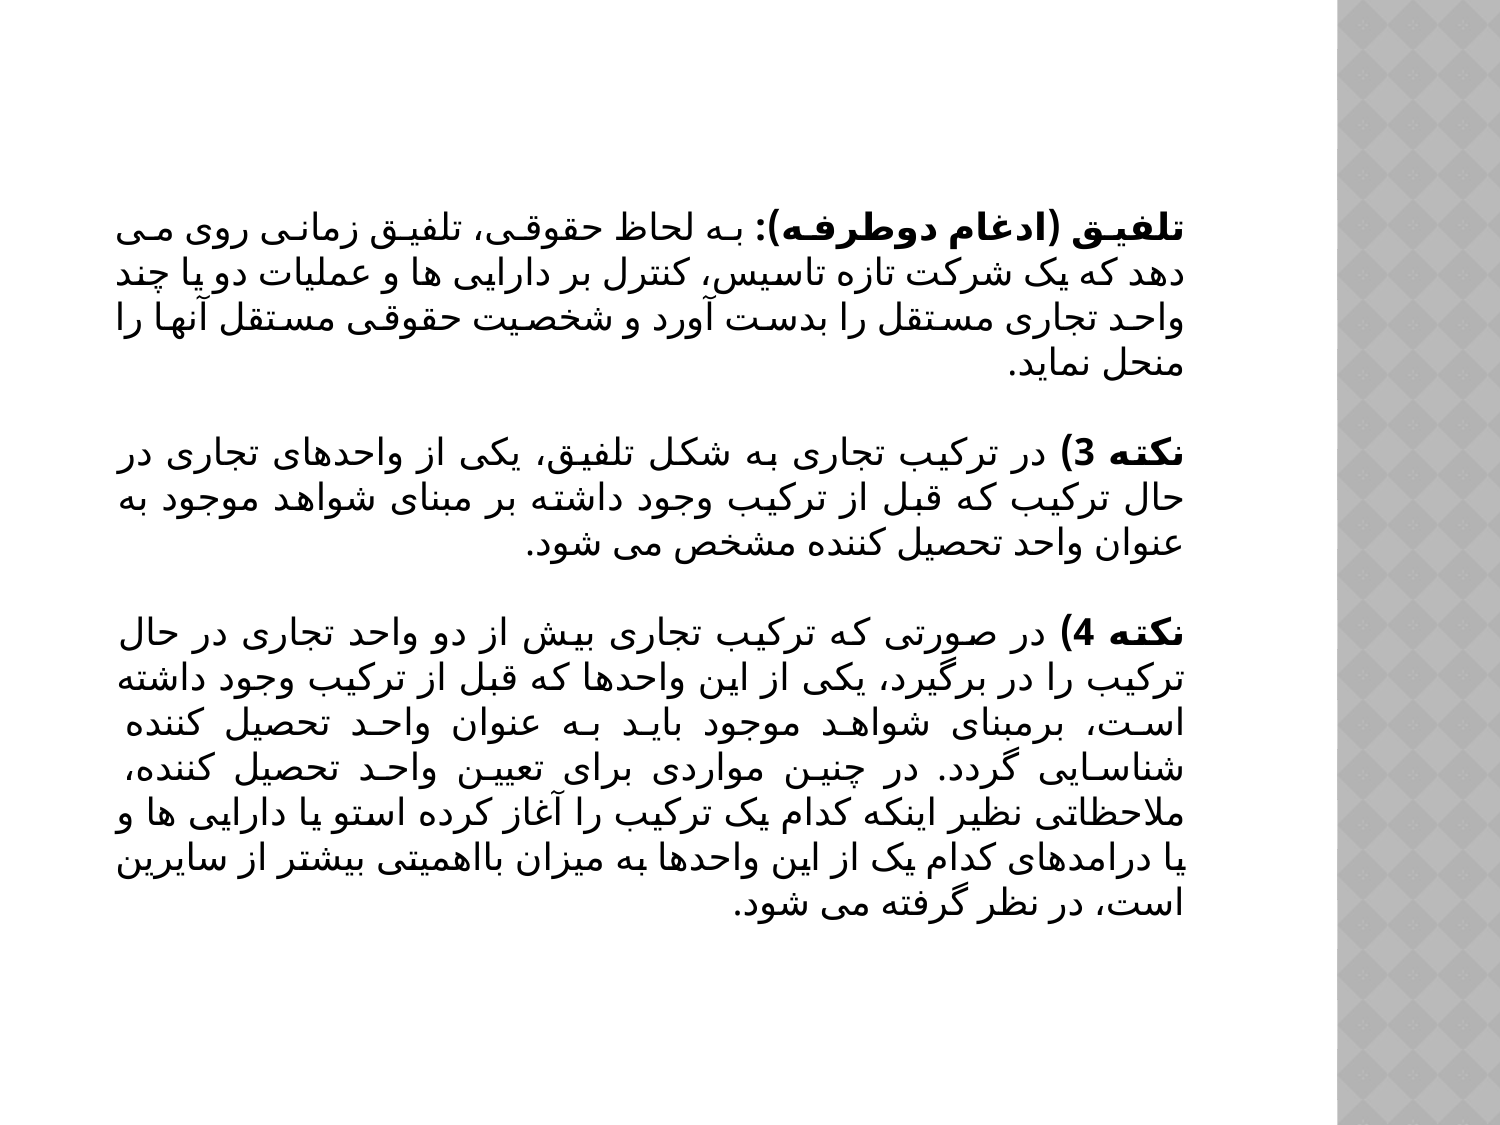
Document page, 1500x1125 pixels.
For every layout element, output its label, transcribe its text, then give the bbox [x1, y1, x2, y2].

text_box تلفیق (ادغام دوطرفه): به لحاظ حقوقی، تلفیق زمانی روی می دهد که یک شرکت تازه تاسیس، کنترل بر دارایی ها و عملیات دو یا چند واحد تجاری مستقل را بدست آورد و شخصیت حقوقی مستقل آنها را منحل نماید. نکته 3) در ترکیب تجاری به شکل تلفیق، یکی از واحدهای تجاری در حال ترکیب که قبل از ترکیب وجود داشته بر مبنای شواهد موجود به عنوان واحد تحصیل کننده مشخص می شود. نکته 4) در صورتی که ترکیب تجاری بیش از دو واحد تجاری در حال ترکیب را در برگیرد، یکی از این واحدها که قبل از ترکیب وجود داشته است، برمبنای شواهد موجود باید به عنوان واحد تحصیل کننده شناسایی گردد. در چنین مواردی برای تعیین واحد تحصیل کننده، ملاحظاتی نظیر اینکه کدام یک ترکیب را آغاز کرده استو یا دارایی ها و یا درامدهای کدام یک از این واحدها به میزان بااهمیتی بیشتر از سایرین است، در نظر گرفته می شود. [99, 195, 1200, 976]
